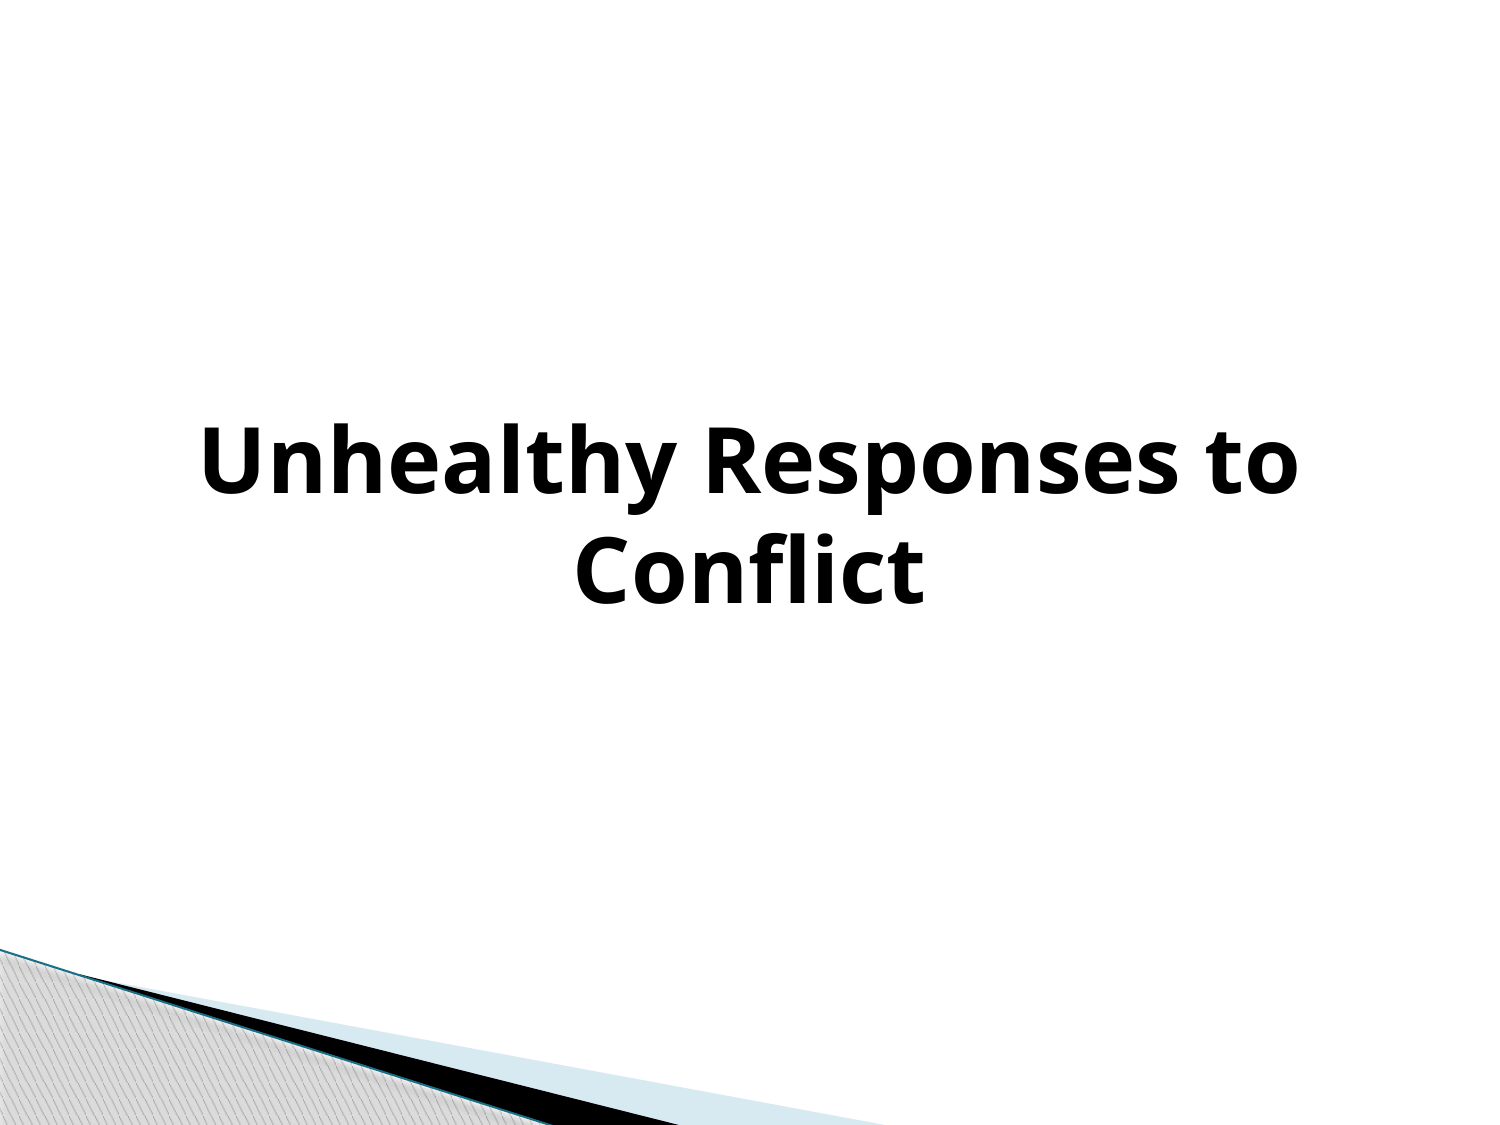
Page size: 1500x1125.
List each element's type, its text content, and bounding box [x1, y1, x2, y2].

list Unhealthy Responses to Conflict [75, 243, 1425, 986]
